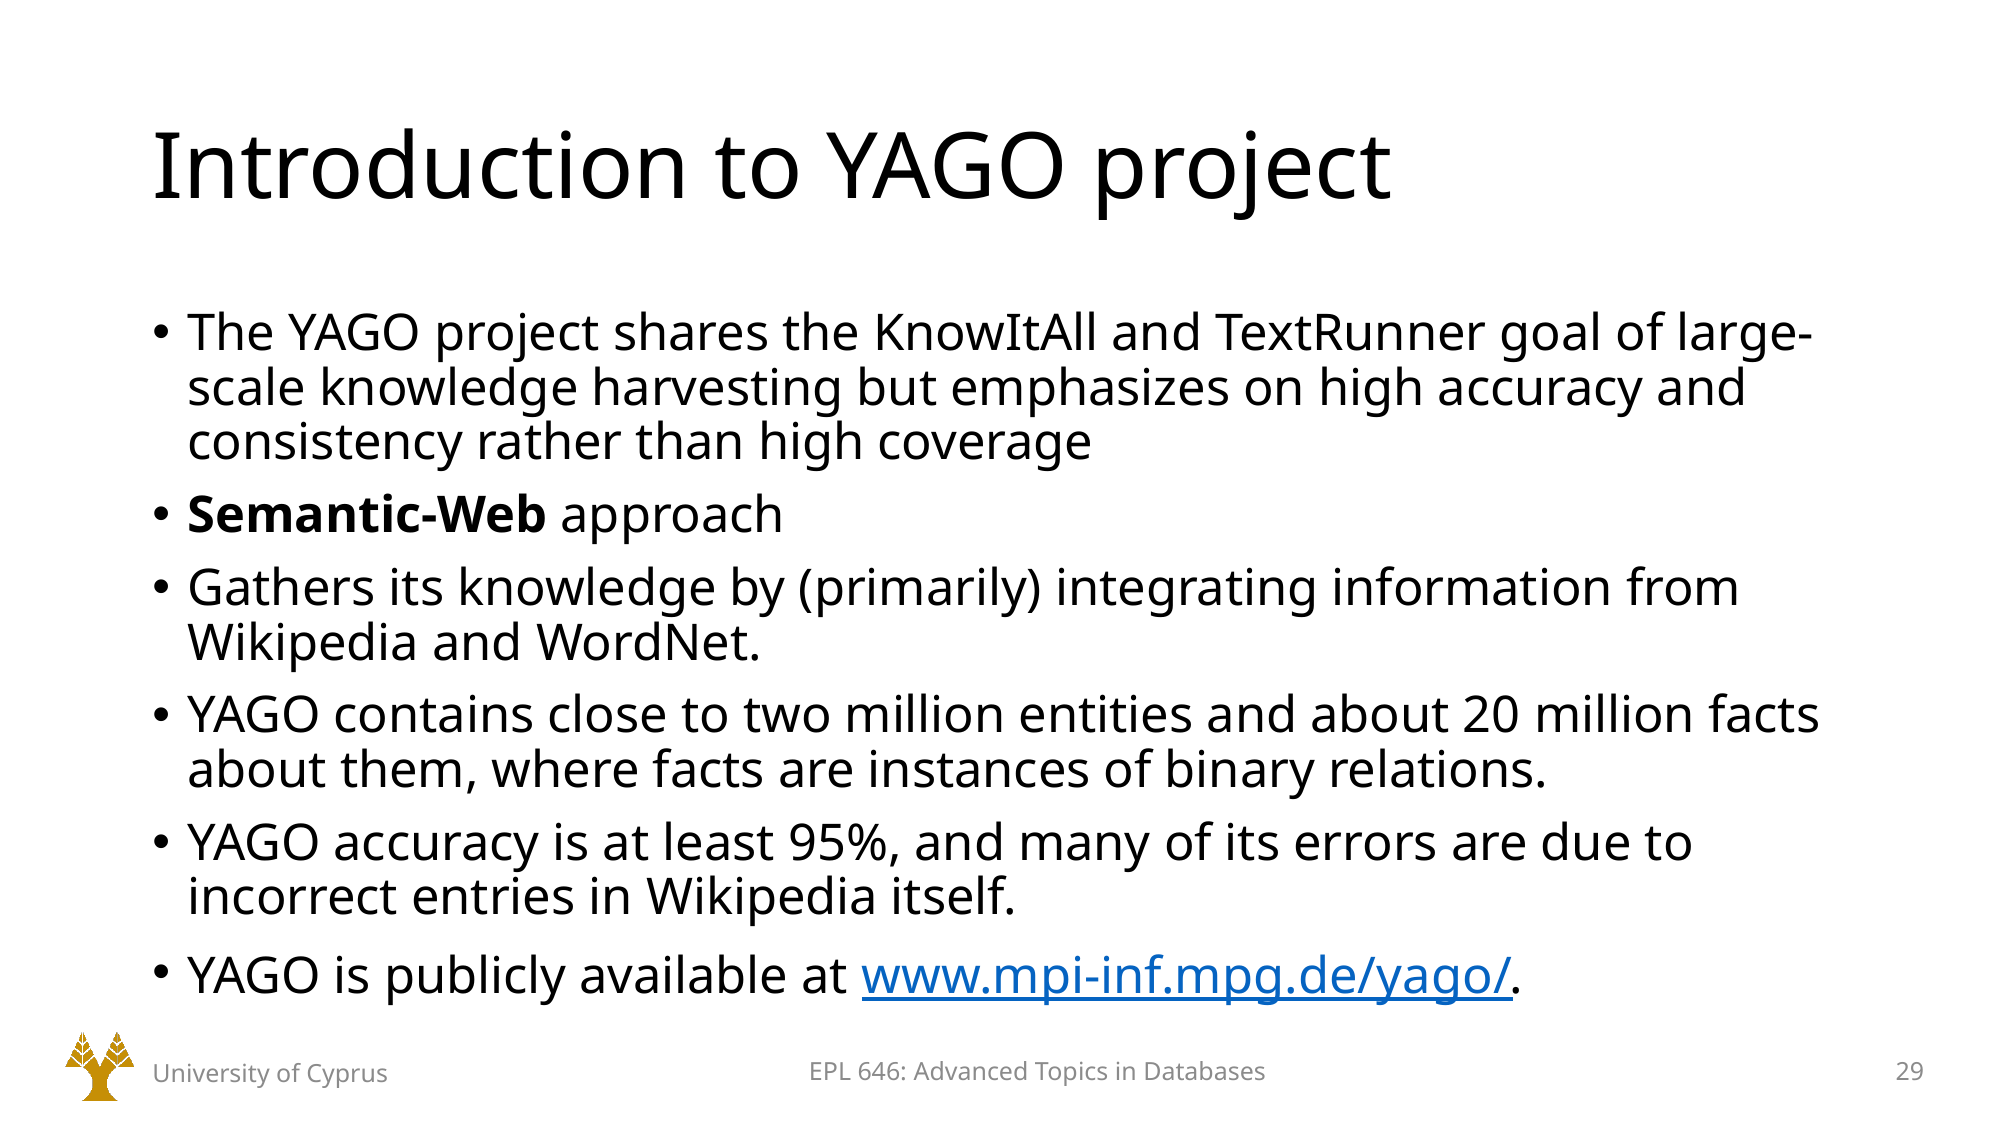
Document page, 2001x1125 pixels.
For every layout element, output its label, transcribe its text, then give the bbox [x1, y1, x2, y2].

picture [61, 1028, 138, 1105]
title Introduction to YAGO project [137, 59, 1863, 278]
list The YAGO project shares the KnowItAll and TextRunner goal of large-scale knowledge harvesting but emphasizes on high accuracy and consistency rather than high coverage Semantic-Web approach Gathers its knowledge by (primarily) integrating information from Wikipedia and WordNet. YAGO contains close to two million entities and about 20 million facts about them, where facts are instances of binary relations. YAGO accuracy is at least 95%, and many of its errors are due to incorrect entries in Wikipedia itself. YAGO is publicly available at www.mpi-inf.mpg.de/yago/. [137, 299, 1863, 1014]
slide_number University of Cyprus [137, 1042, 588, 1103]
footer EPL 646: Advanced Topics in Databases [662, 1042, 1414, 1103]
slide_number 29 [1489, 1042, 1940, 1103]
